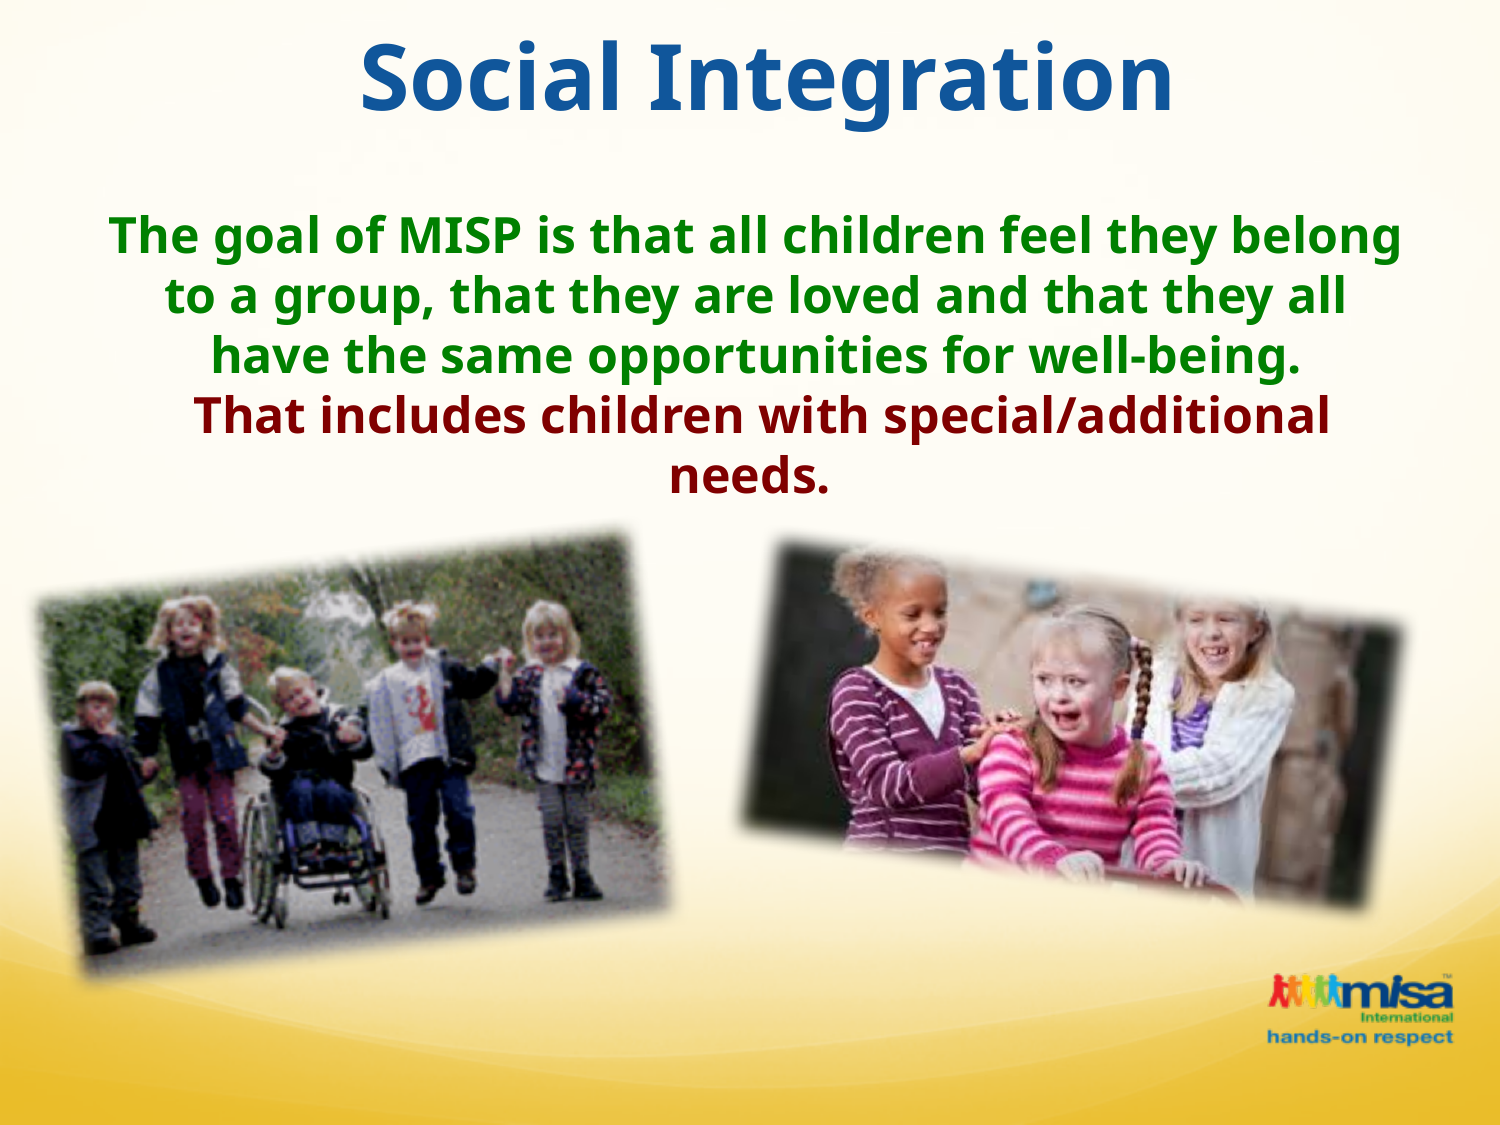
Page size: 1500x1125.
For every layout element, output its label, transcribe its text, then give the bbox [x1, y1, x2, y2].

picture [1224, 932, 1500, 1092]
picture [736, 555, 1407, 898]
text_box Social Integration [87, 10, 1425, 136]
picture [39, 546, 672, 970]
text_box The goal of MISP is that all children feel they belong to a group, that they are loved and that they all have the same opportunities for well-being. That includes children with special/additional needs. [87, 196, 1425, 511]
